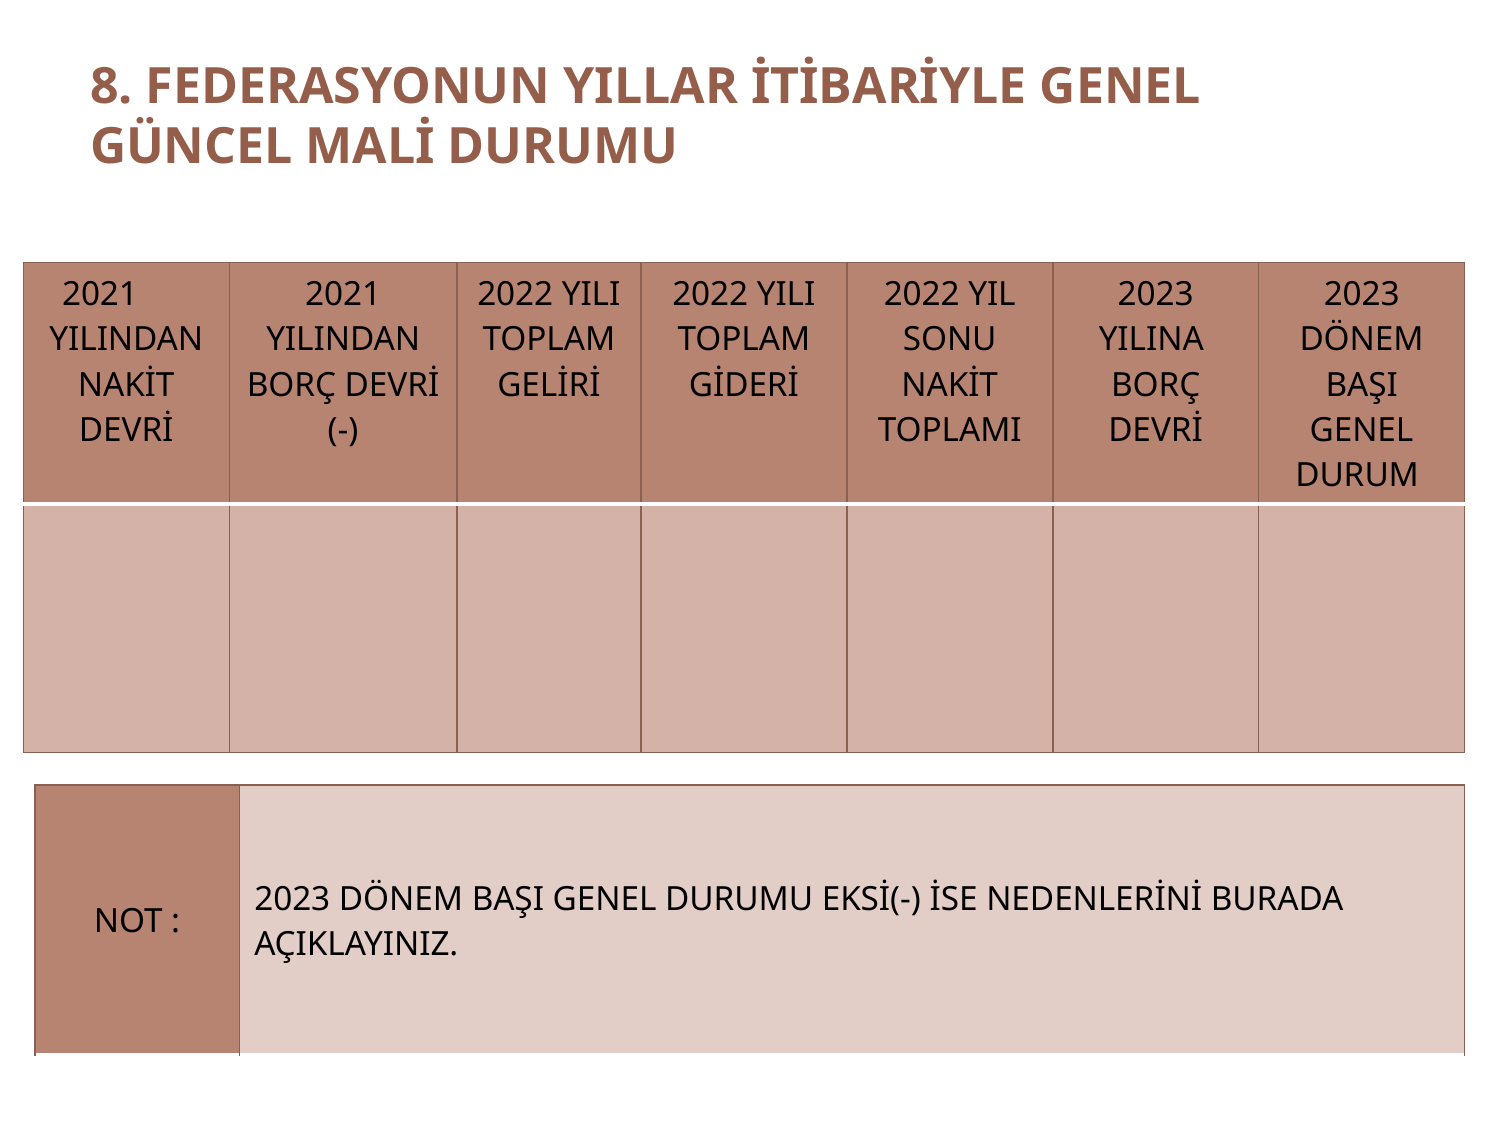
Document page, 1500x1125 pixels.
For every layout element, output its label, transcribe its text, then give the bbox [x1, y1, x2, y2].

table_header 2021 YILINDAN BORÇ DEVRİ (-) [230, 263, 456, 502]
table_header 2023 YILINA BORÇ DEVRİ [1054, 263, 1258, 502]
table_cell [230, 506, 456, 752]
table_header 2021 YILINDAN NAKİT DEVRİ [24, 263, 229, 502]
table_header 2022 YILI TOPLAM GELİRİ [458, 263, 640, 502]
table_cell [642, 506, 846, 752]
table_header 2022 YIL SONU NAKİT TOPLAMI [848, 263, 1052, 502]
table_header 2022 YILI TOPLAM GİDERİ [642, 263, 846, 502]
title 8. FEDERASYONUN YILLAR İTİBARİYLE GENEL GÜNCEL MALİ DURUMU [74, 45, 1426, 233]
table_cell [458, 506, 640, 752]
table_cell [1054, 506, 1258, 752]
table_header 2023 DÖNEM BAŞI GENEL DURUM [1259, 263, 1464, 502]
table_cell [24, 506, 229, 752]
table_cell [1259, 506, 1464, 752]
table_header NOT : [36, 786, 239, 1053]
table_cell [848, 506, 1052, 752]
table_header 2023 DÖNEM BAŞI GENEL DURUMU EKSİ(-) İSE NEDENLERİNİ BURADA AÇIKLAYINIZ. [240, 786, 1464, 1053]
